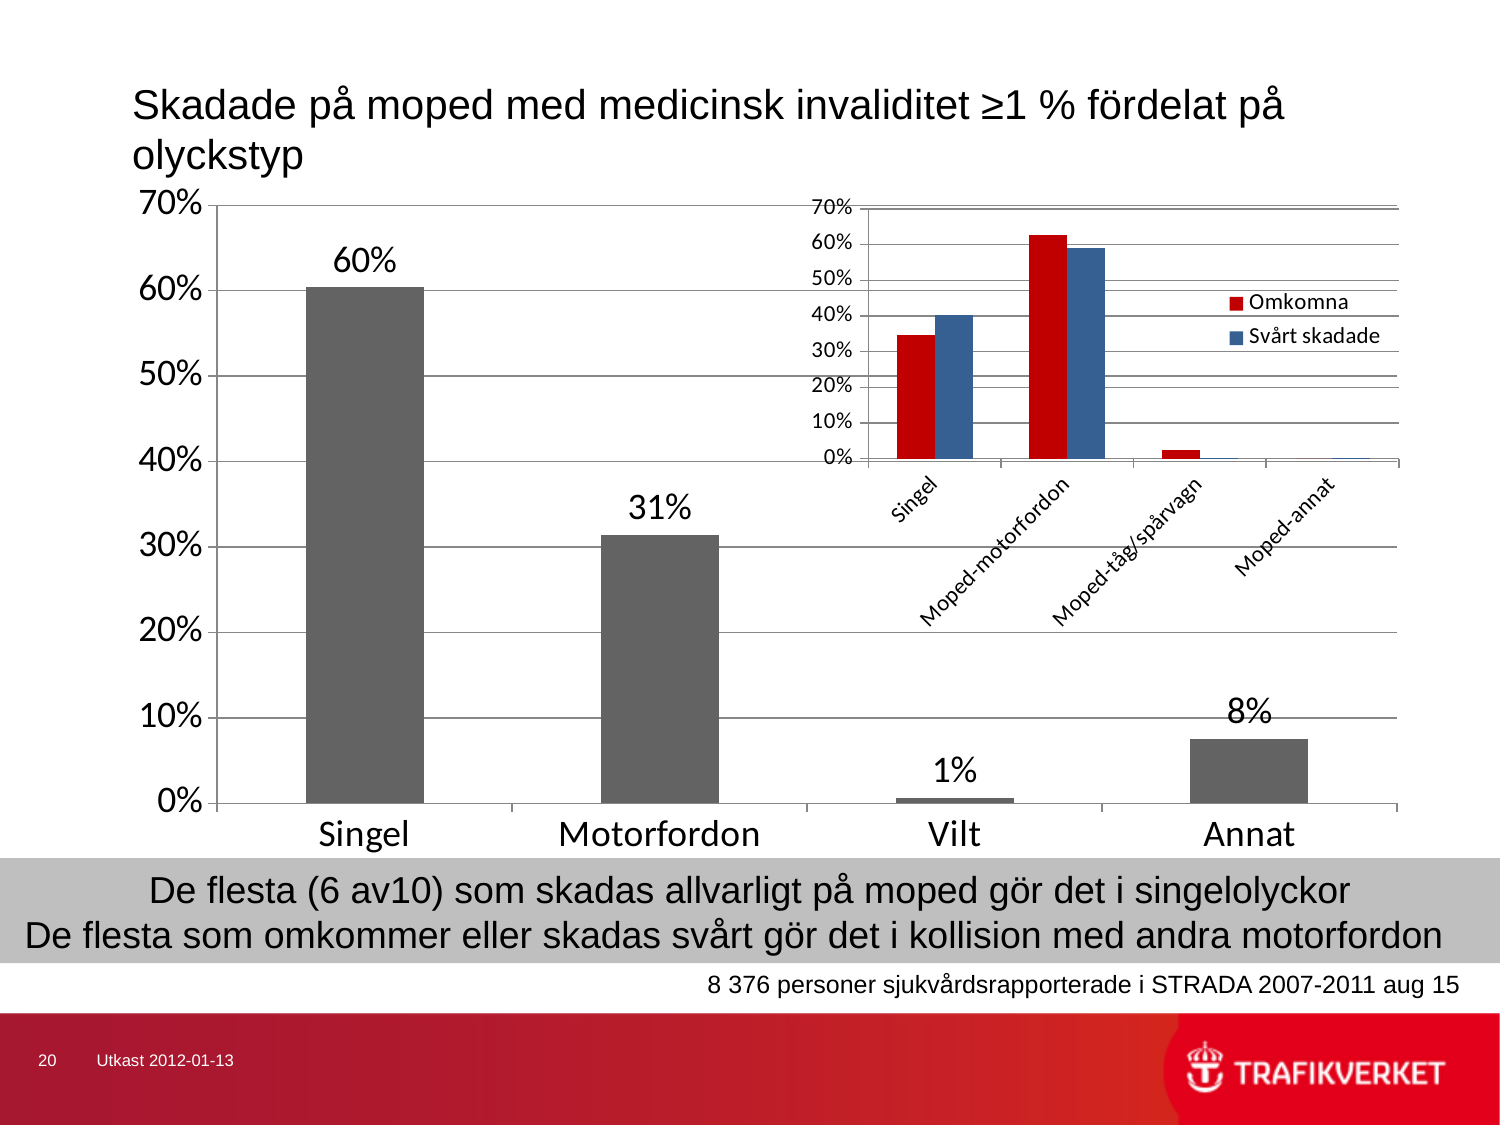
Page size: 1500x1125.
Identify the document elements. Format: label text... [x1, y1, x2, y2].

text_box 8 376 personer sjukvårdsrapporterade i STRADA 2007-2011 aug 15 [562, 964, 1477, 1006]
chart [111, 172, 1424, 870]
text_box De flesta (6 av10) som skadas allvarligt på moped gör det i singelolyckor De flesta som omkommer eller skadas svårt gör det i kollision med andra motorfordon [0, 858, 1500, 964]
text_box Skadade på moped med medicinsk invaliditet ≥1 % fördelat på olyckstyp [117, 42, 1393, 171]
picture [0, 1013, 1500, 1125]
